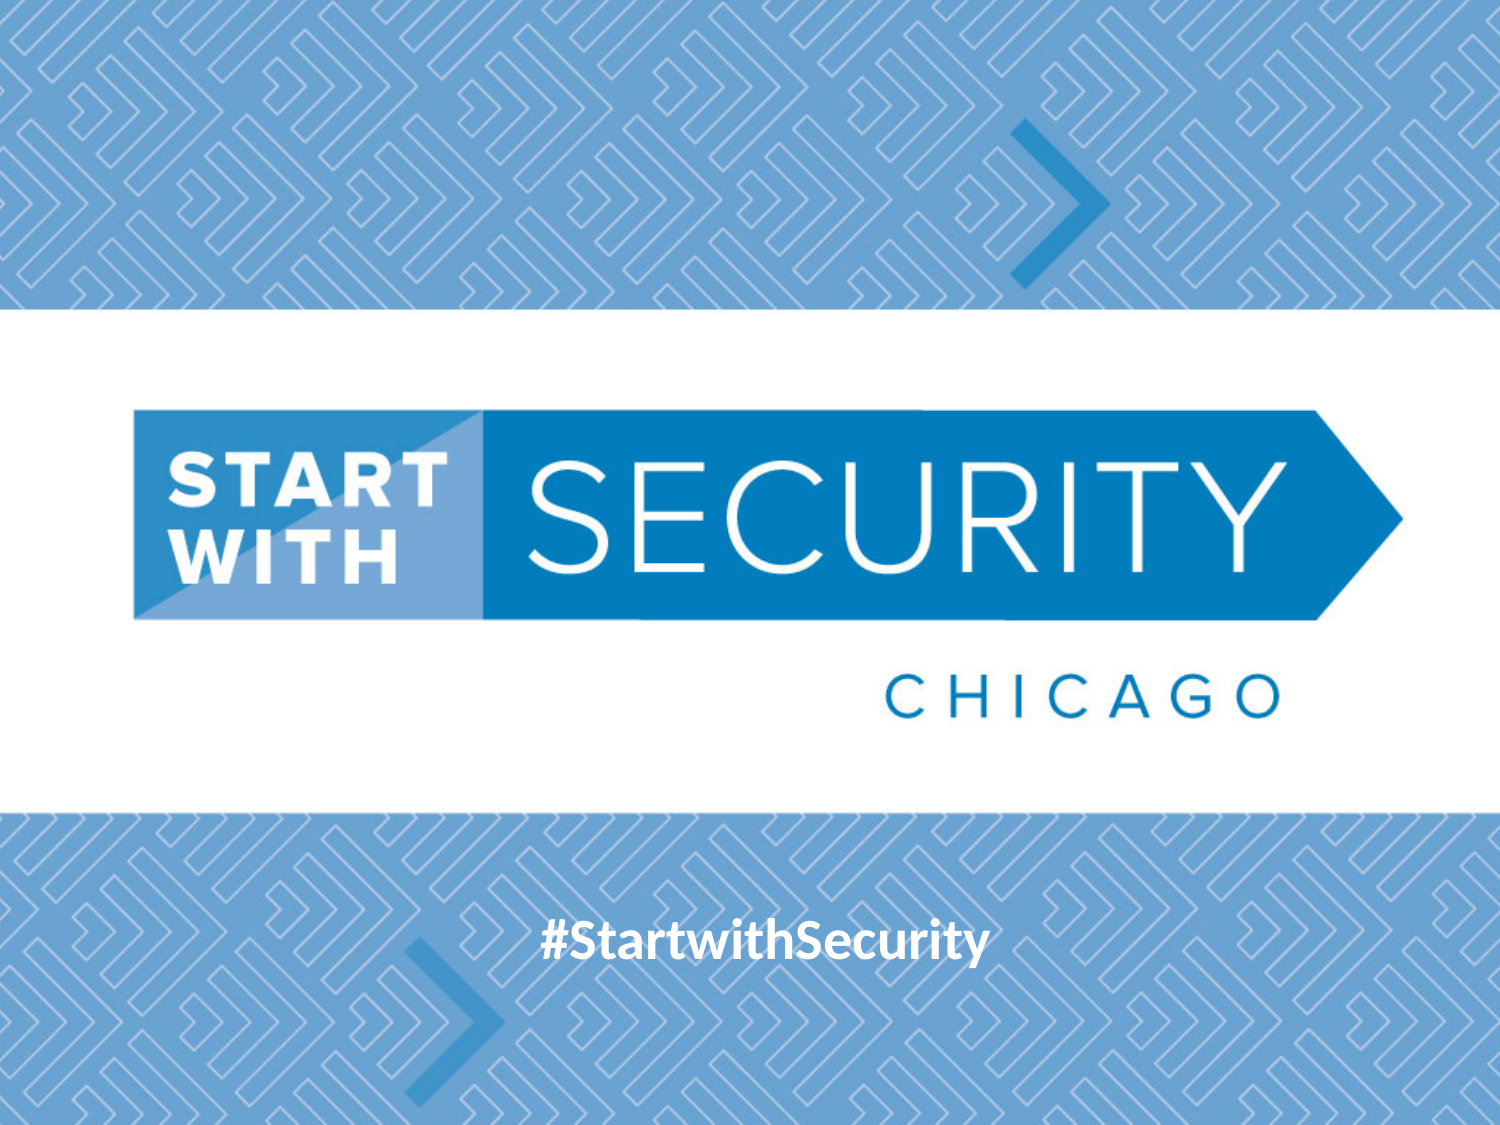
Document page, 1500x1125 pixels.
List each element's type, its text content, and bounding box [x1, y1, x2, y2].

footer #StartwithSecurity [525, 950, 1100, 1063]
picture [0, 0, 1500, 1125]
